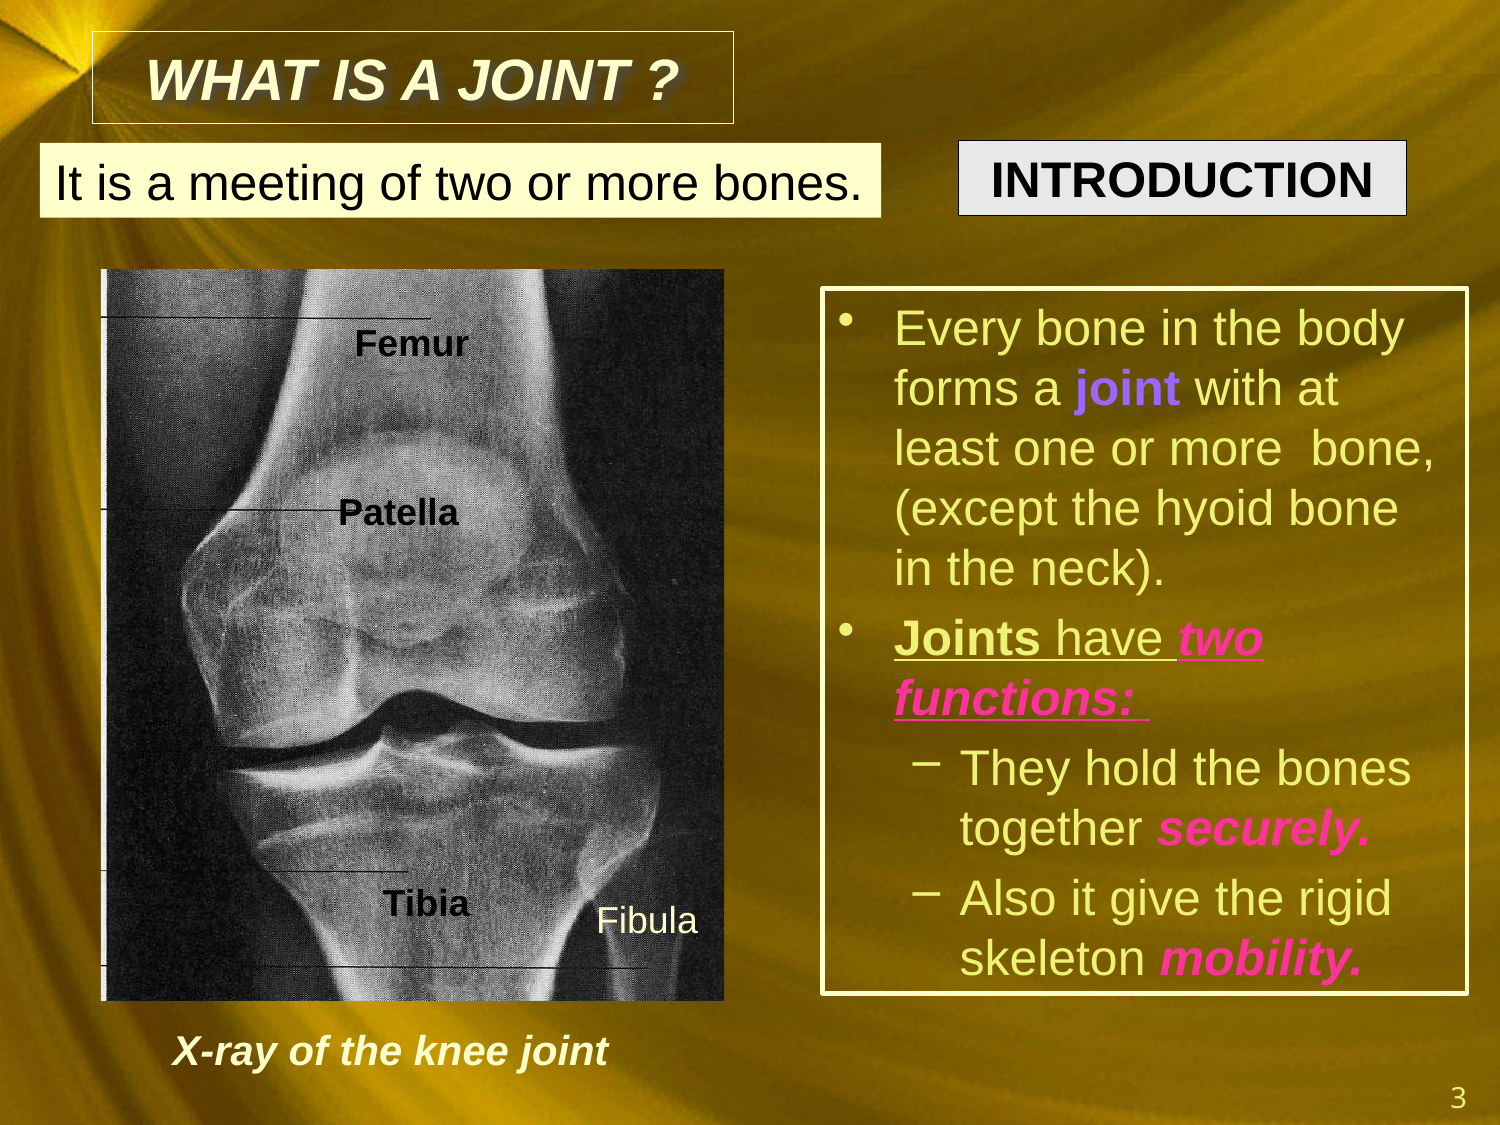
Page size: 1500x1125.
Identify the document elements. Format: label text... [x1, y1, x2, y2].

list Every bone in the body forms a joint with at least one or more bone, (except the hyoid bone in the neck). Joints have two functions: They hold the bones together securely. Also it give the rigid skeleton mobility. [822, 288, 1468, 994]
slide_number 3 [1409, 1071, 1483, 1118]
title WHAT IS A JOINT ? [92, 31, 734, 124]
text_box INTRODUCTION [958, 140, 1407, 216]
picture [0, 0, 1500, 1125]
text_box It is a meeting of two or more bones. [39, 142, 882, 218]
text_box X-ray of the knee joint [107, 1016, 674, 1082]
text_box Fibula [730, 888, 736, 948]
